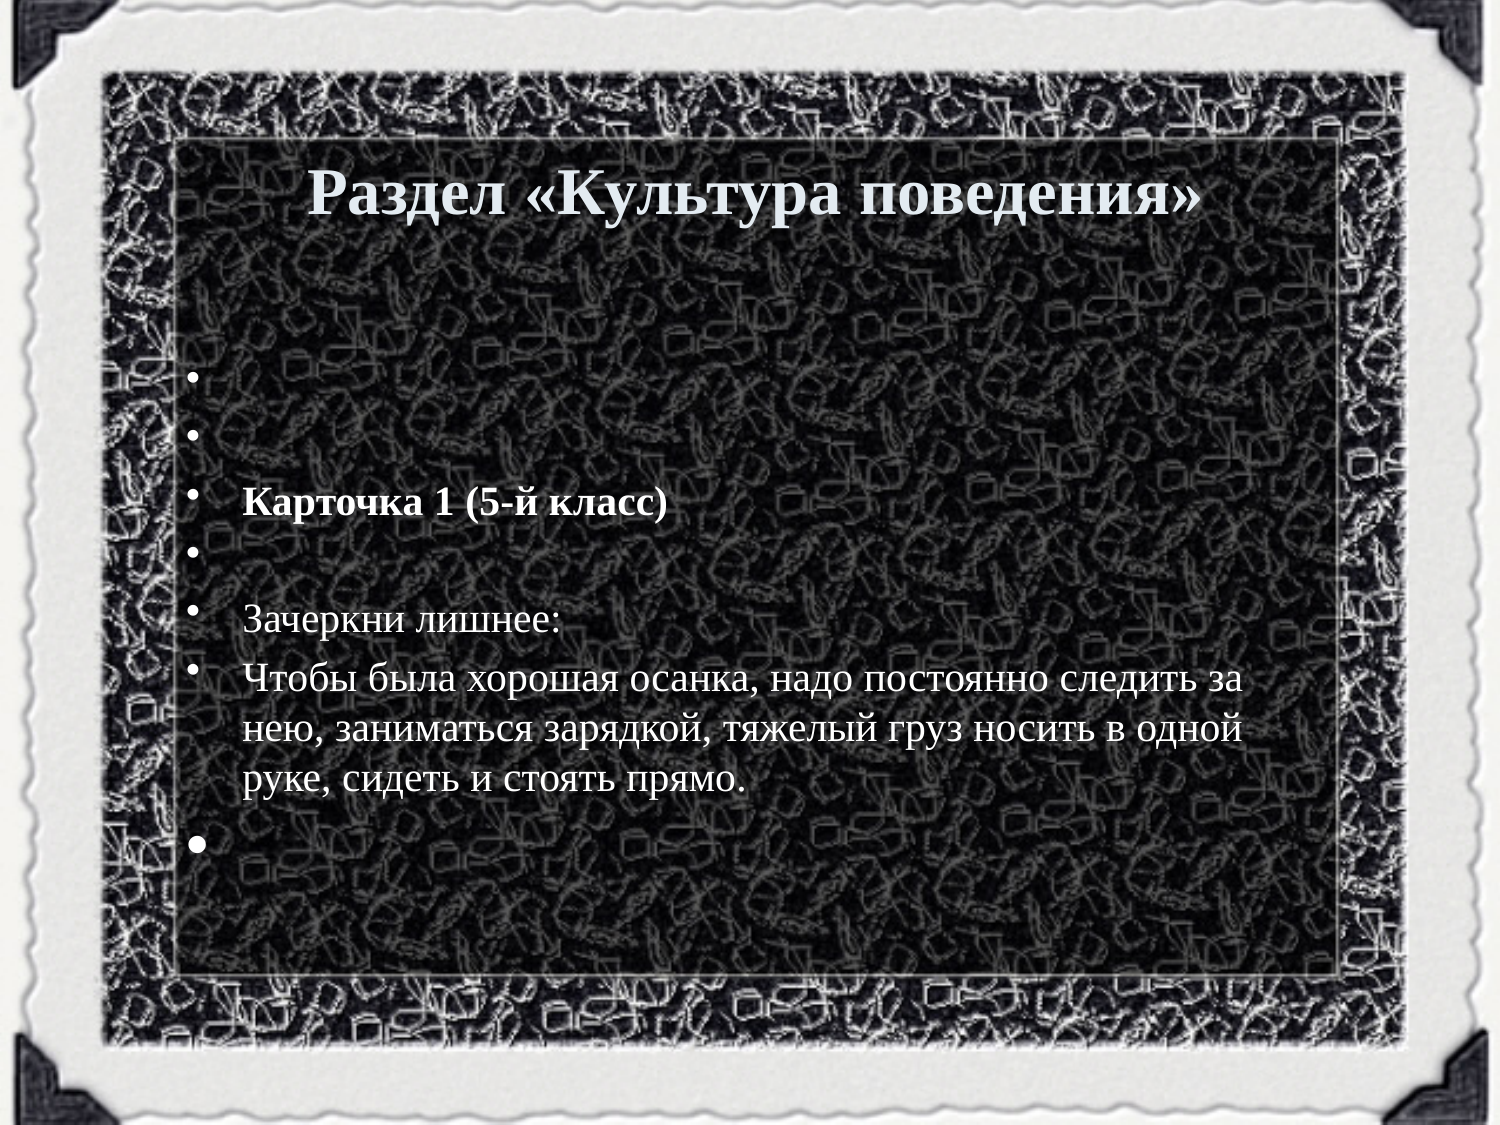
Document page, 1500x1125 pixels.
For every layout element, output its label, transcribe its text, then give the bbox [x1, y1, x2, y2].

list Карточка 1 (5-й класс) Зачеркни лишнее: Чтобы была хорошая осанка, надо постоянно следить за нею, заниматься зарядкой, тяжелый груз носить в одной руке, сидеть и стоять прямо. [170, 349, 1341, 977]
picture [0, 0, 1500, 1125]
title Раздел «Культура поведения» [170, 148, 1341, 337]
